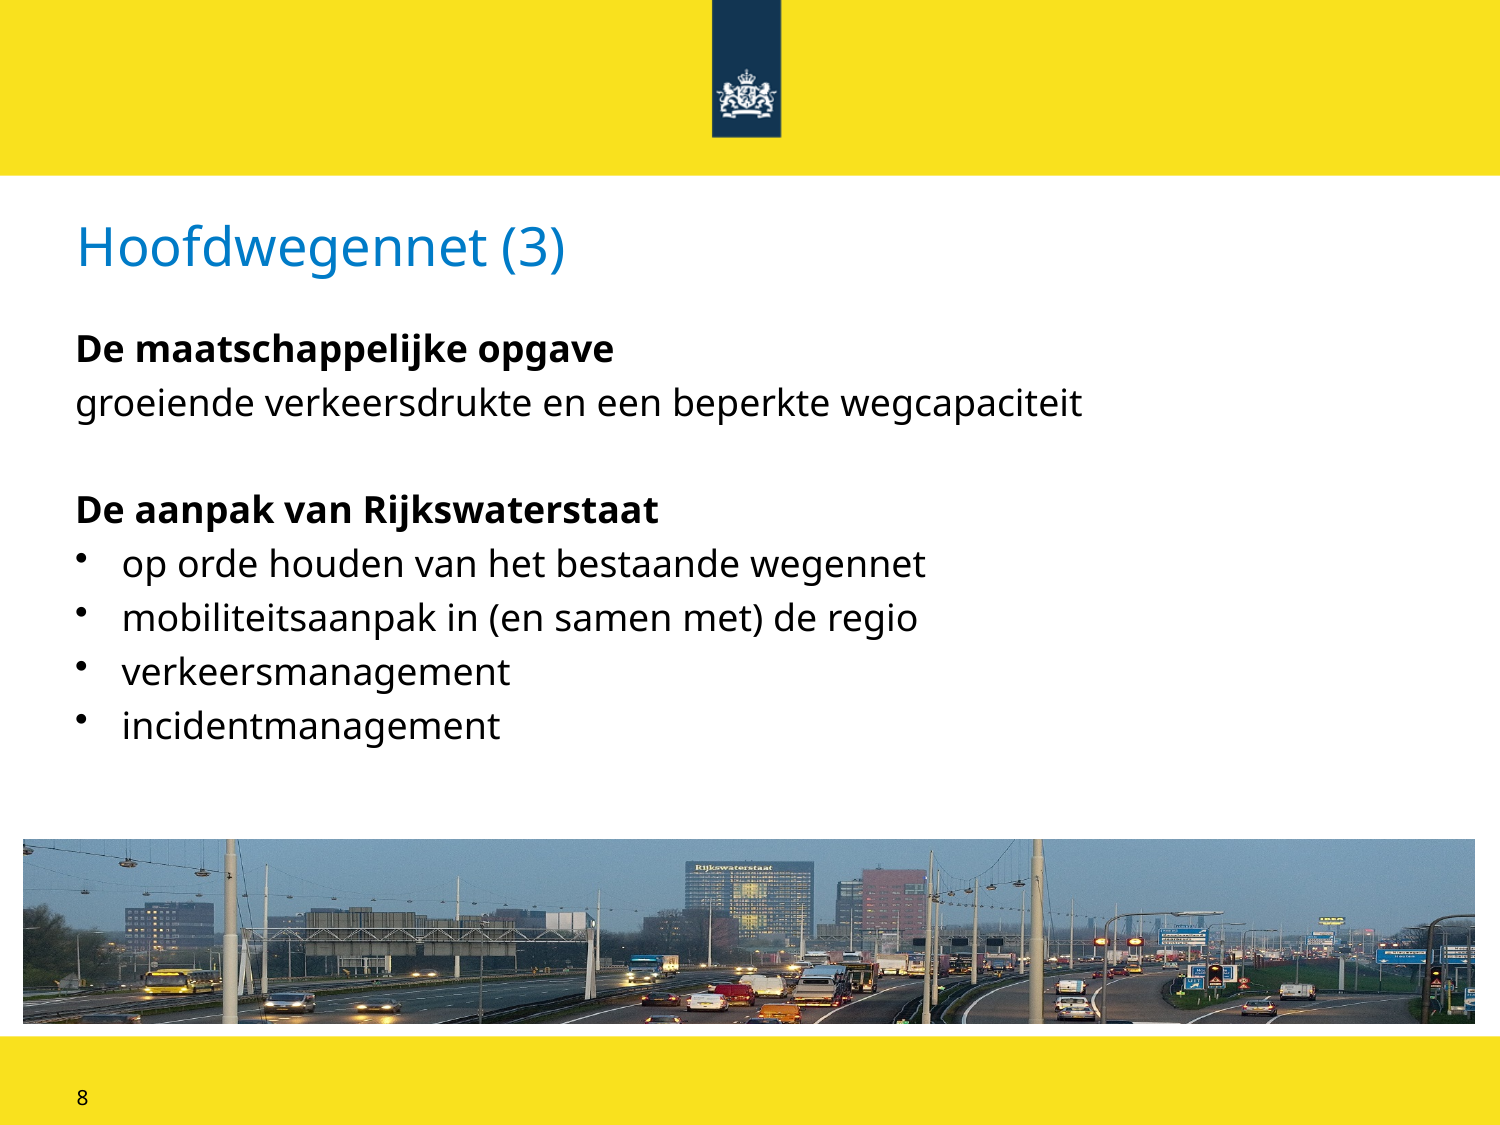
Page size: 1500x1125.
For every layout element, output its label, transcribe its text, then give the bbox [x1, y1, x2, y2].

picture [23, 839, 1476, 1024]
picture [711, 0, 784, 139]
title Hoofdwegennet (3) [76, 212, 1456, 279]
list De maatschappelijke opgave groeiende verkeersdrukte en een beperkte wegcapaciteit De aanpak van Rijkswaterstaat op orde houden van het bestaande wegennet mobiliteitsaanpak in (en samen met) de regio verkeersmanagement incidentmanagement [0, 324, 1455, 840]
